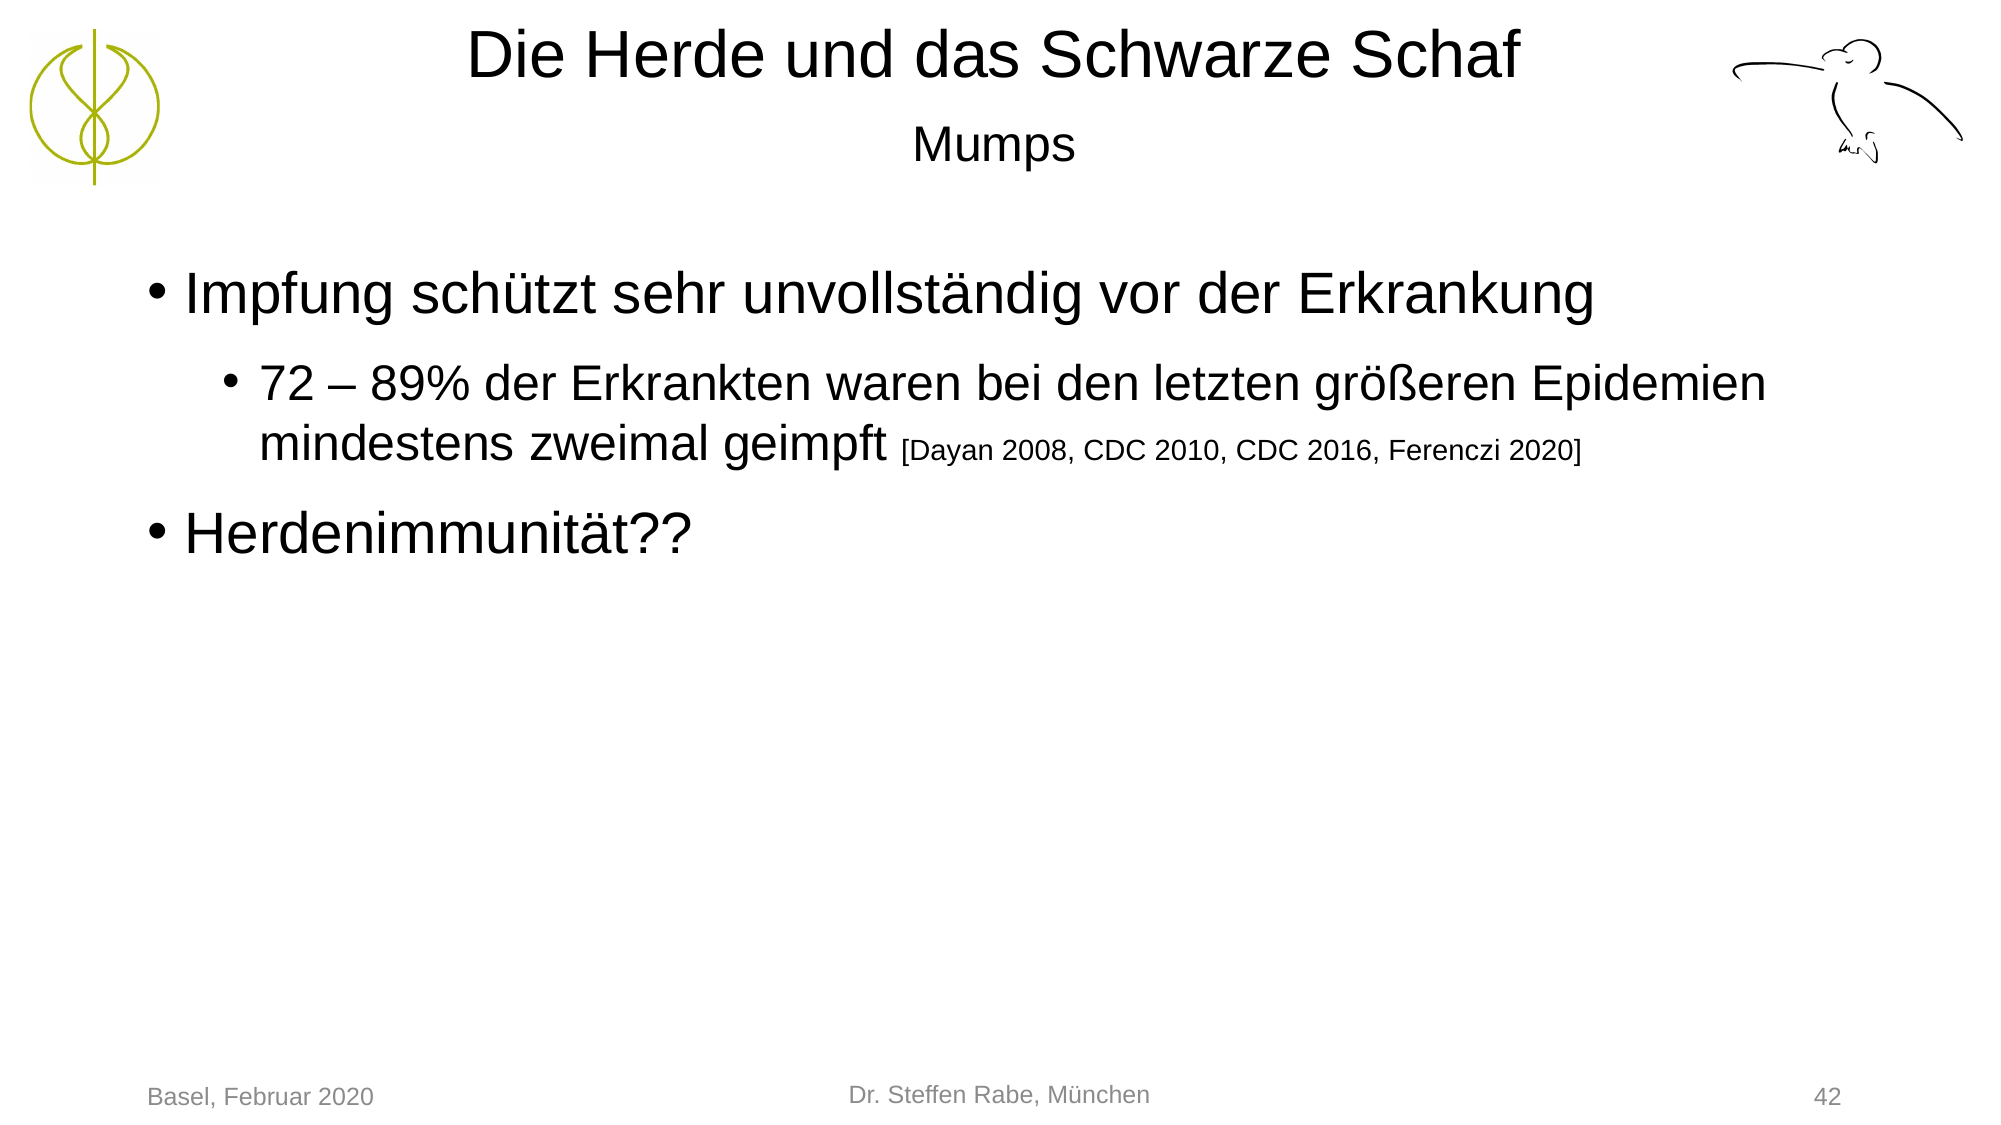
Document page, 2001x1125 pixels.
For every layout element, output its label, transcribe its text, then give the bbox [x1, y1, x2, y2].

list Impfung schützt sehr unvollständig vor der Erkrankung 72 – 89% der Erkrankten waren bei den letzten größeren Epidemien mindestens zweimal geimpft [Dayan 2008, CDC 2010, CDC 2016, Ferenczi 2020] Herdenimmunität?? [131, 248, 1857, 1046]
picture [1857, 29, 1966, 172]
slide_number 42 [1406, 1065, 1857, 1125]
footer Dr. Steffen Rabe, München [662, 1064, 1338, 1124]
picture [29, 29, 160, 186]
title Die Herde und das Schwarze Schaf Mumps [131, 1, 1857, 182]
slide_number Basel, Februar 2020 [131, 1065, 582, 1125]
